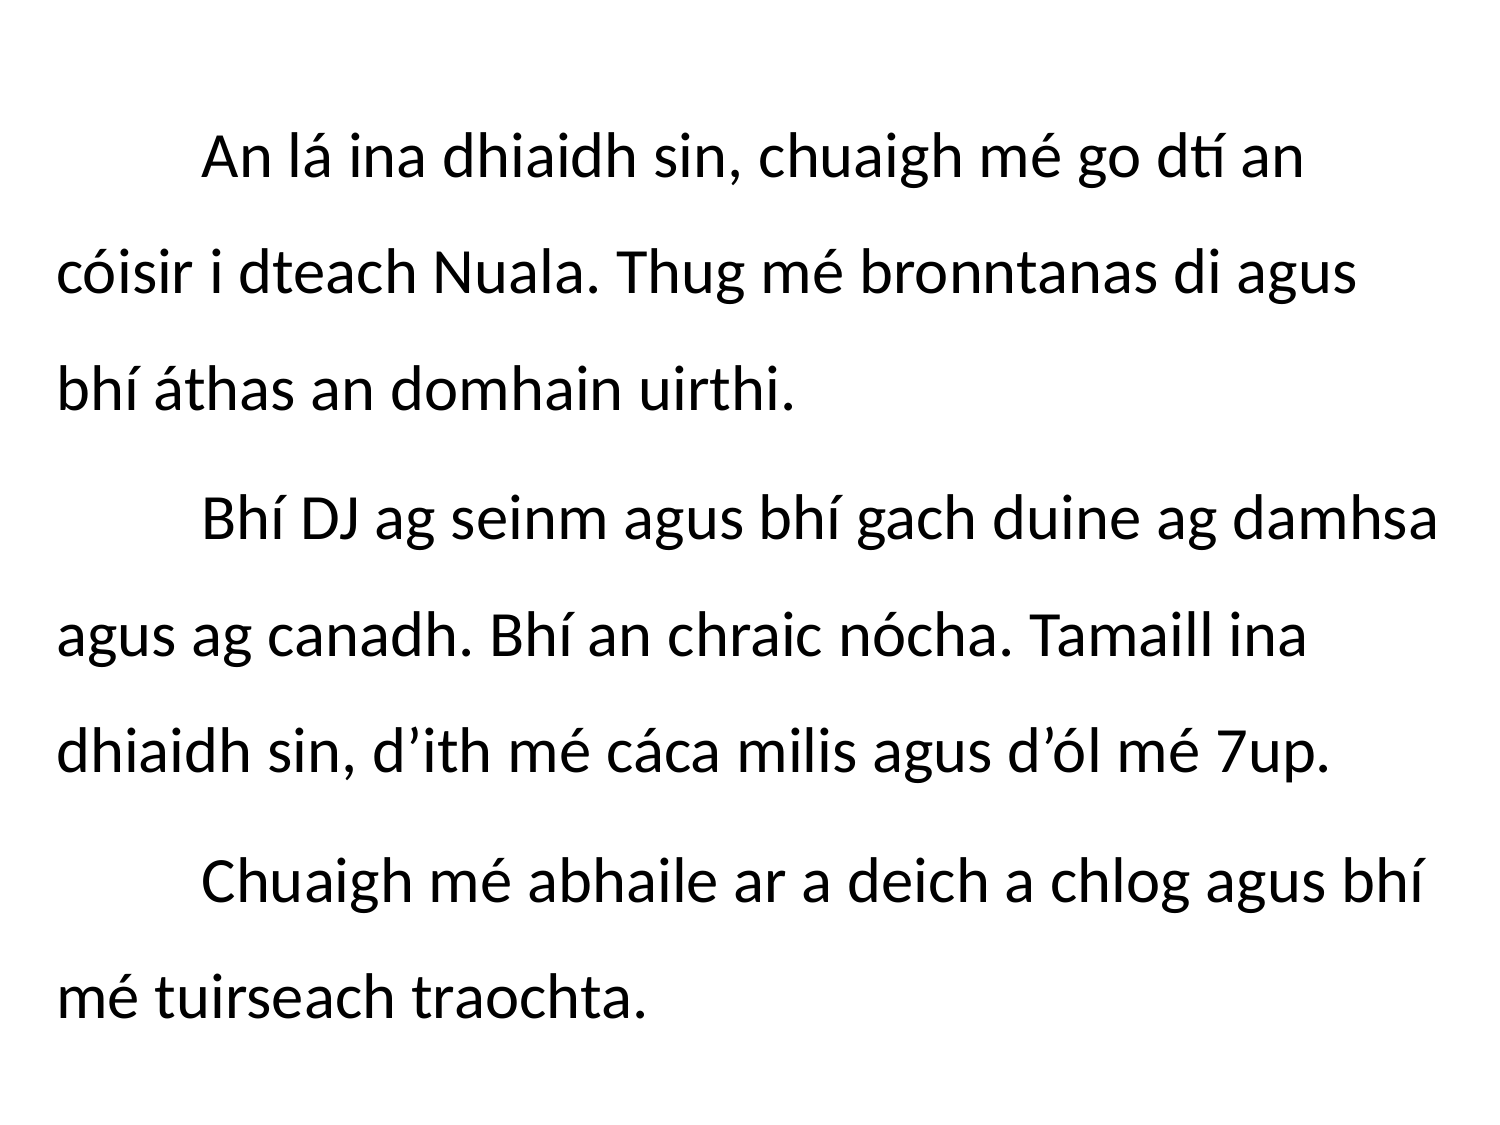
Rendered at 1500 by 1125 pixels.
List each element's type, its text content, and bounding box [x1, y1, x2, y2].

list An lá ina dhiaidh sin, chuaigh mé go dtí an cóisir i dteach Nuala. Thug mé bronntanas di agus bhí áthas an domhain uirthi. Bhí DJ ag seinm agus bhí gach duine ag damhsa agus ag canadh. Bhí an chraic nócha. Tamaill ina dhiaidh sin, d’ith mé cáca milis agus d’ól mé 7up. Chuaigh mé abhaile ar a deich a chlog agus bhí mé tuirseach traochta. [41, 66, 1471, 1059]
